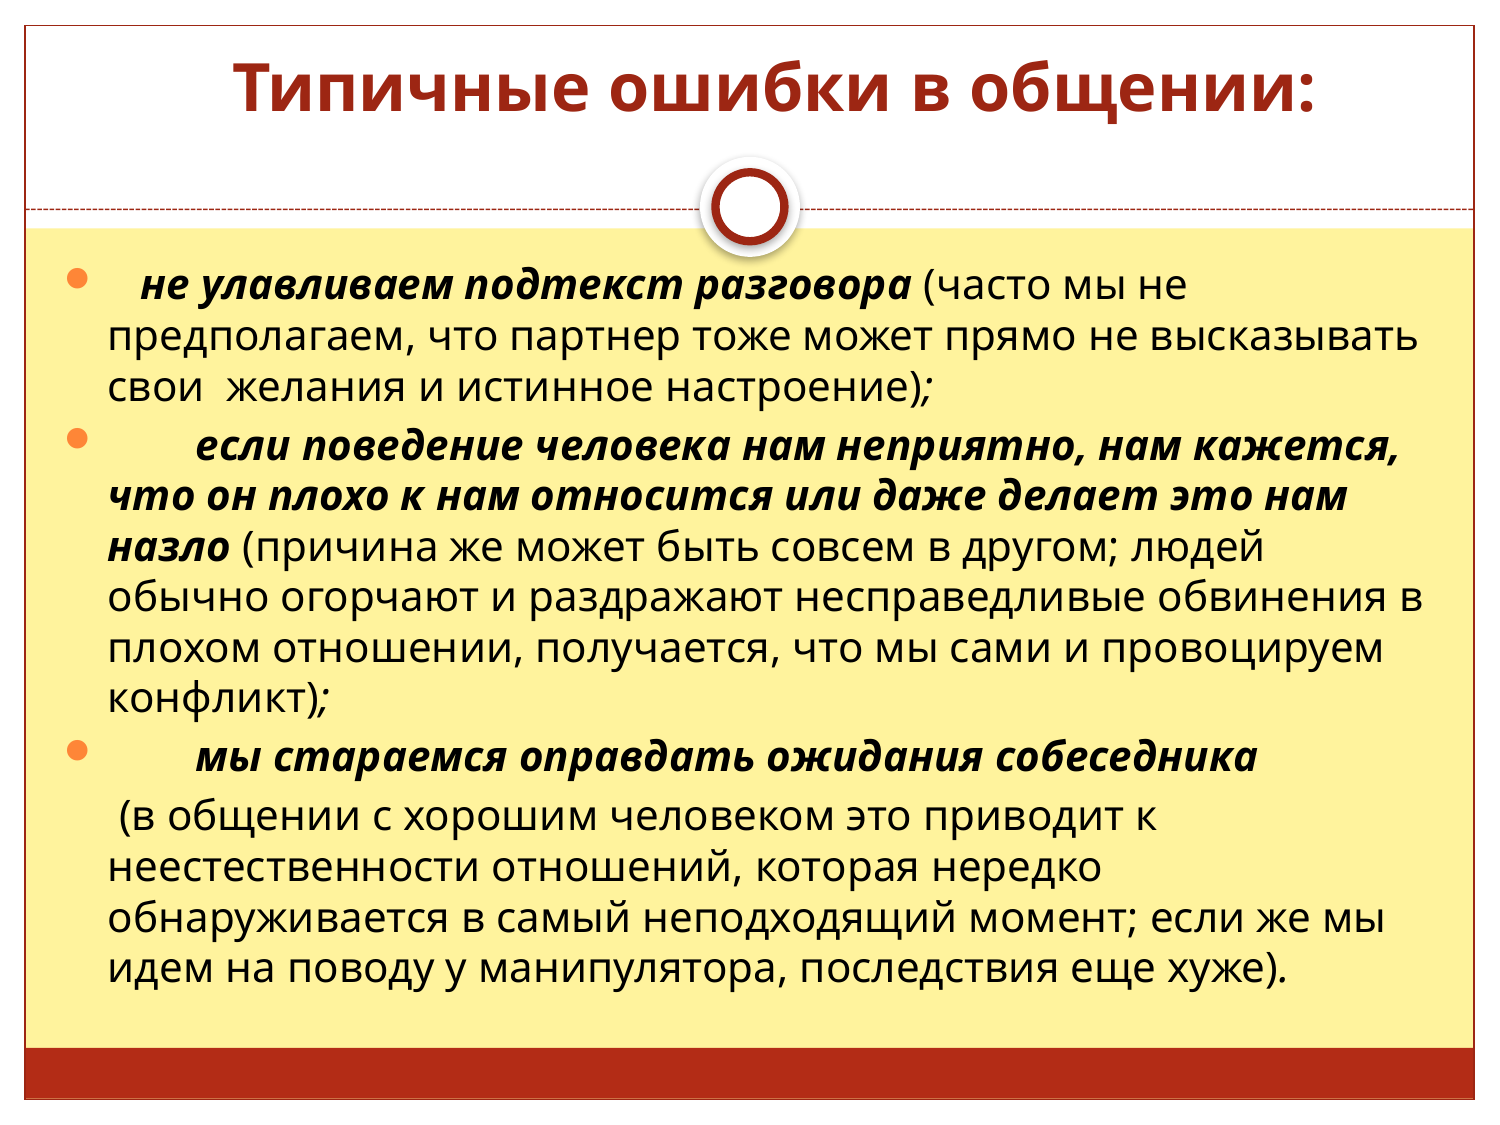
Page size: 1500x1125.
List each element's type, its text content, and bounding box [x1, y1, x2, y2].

title Типичные ошибки в общении: [49, 37, 1500, 213]
list не улавливаем подтекст разговора (часто мы не предполагаем, что партнер тоже может прямо не высказывать свои желания и истинное настроение); если поведение человека нам неприятно, нам кажется, что он плохо к нам относится или даже делает это нам назло (причина же может быть совсем в другом; людей обычно огорчают и раздражают несправедливые обвинения в плохом отношении, получается, что мы сами и провоцируем конфликт); мы стараемся оправдать ожидания собеседника (в общении с хорошим человеком это приводит к неестественности отношений, которая нередко обнаруживается в самый неподходящий момент; если же мы идем на поводу у манипулятора, последствия еще хуже). [49, 250, 1445, 1001]
